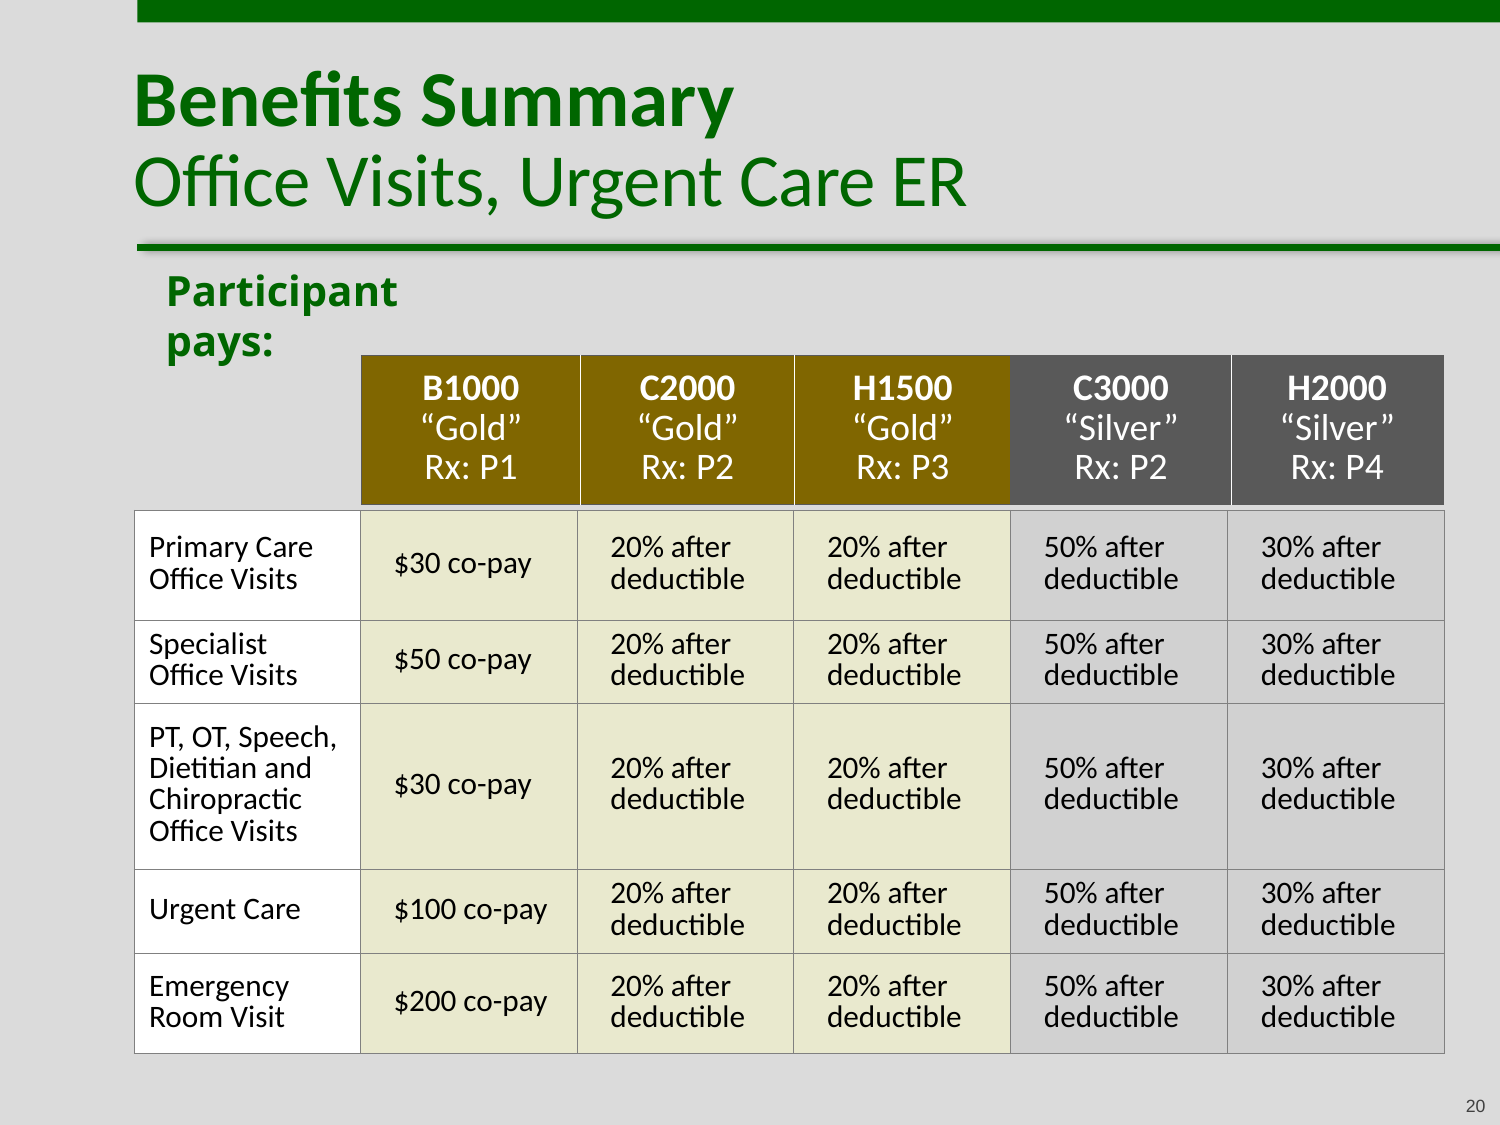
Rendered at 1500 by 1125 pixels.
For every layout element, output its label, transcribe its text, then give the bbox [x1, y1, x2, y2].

table_header 50% after deductible [1011, 511, 1227, 620]
table_cell Urgent Care [135, 870, 360, 953]
table_cell 20% after deductible [578, 704, 793, 869]
text_box Participant pays: [150, 257, 530, 373]
table_header $30 co-pay [361, 511, 577, 620]
table_cell Emergency Room Visit [135, 954, 360, 1053]
table_cell 50% after deductible [1011, 704, 1227, 869]
table_header C2000 “Gold” Rx: P2 [581, 356, 794, 504]
table_cell 20% after deductible [578, 870, 793, 953]
table_cell $100 co-pay [361, 870, 577, 953]
table_cell 30% after deductible [1228, 954, 1444, 1053]
table_header B1000 “Gold” Rx: P1 [362, 356, 580, 504]
table_header 20% after deductible [578, 511, 793, 620]
text_box Benefits Summary Office Visits, Urgent Care ER [133, 63, 1500, 230]
table_cell Specialist Office Visits [135, 621, 360, 703]
table_header 20% after deductible [794, 511, 1010, 620]
table_header H1500 “Gold” Rx: P3 [795, 356, 1010, 504]
table_cell 30% after deductible [1228, 870, 1444, 953]
table_header Primary Care Office Visits [135, 511, 360, 620]
table_cell 30% after deductible [1228, 704, 1444, 869]
table_cell 30% after deductible [1228, 621, 1444, 703]
table_header H2000 “Silver” Rx: P4 [1232, 356, 1443, 504]
table_cell 50% after deductible [1011, 870, 1227, 953]
table_cell $50 co-pay [361, 621, 577, 703]
table_cell $200 co-pay [361, 954, 577, 1053]
table_cell PT, OT, Speech, Dietitian and Chiropractic Office Visits [135, 704, 360, 869]
table_header 30% after deductible [1228, 511, 1444, 620]
table_cell 20% after deductible [794, 870, 1010, 953]
table_cell 20% after deductible [578, 954, 793, 1053]
table_cell 20% after deductible [794, 621, 1010, 703]
table_cell 50% after deductible [1011, 621, 1227, 703]
table_cell 50% after deductible [1011, 954, 1227, 1053]
table_cell $30 co-pay [361, 704, 577, 869]
table_cell 20% after deductible [794, 954, 1010, 1053]
table_header C3000 “Silver” Rx: P2 [1011, 356, 1231, 504]
table_cell 20% after deductible [794, 704, 1010, 869]
table_cell 20% after deductible [578, 621, 793, 703]
